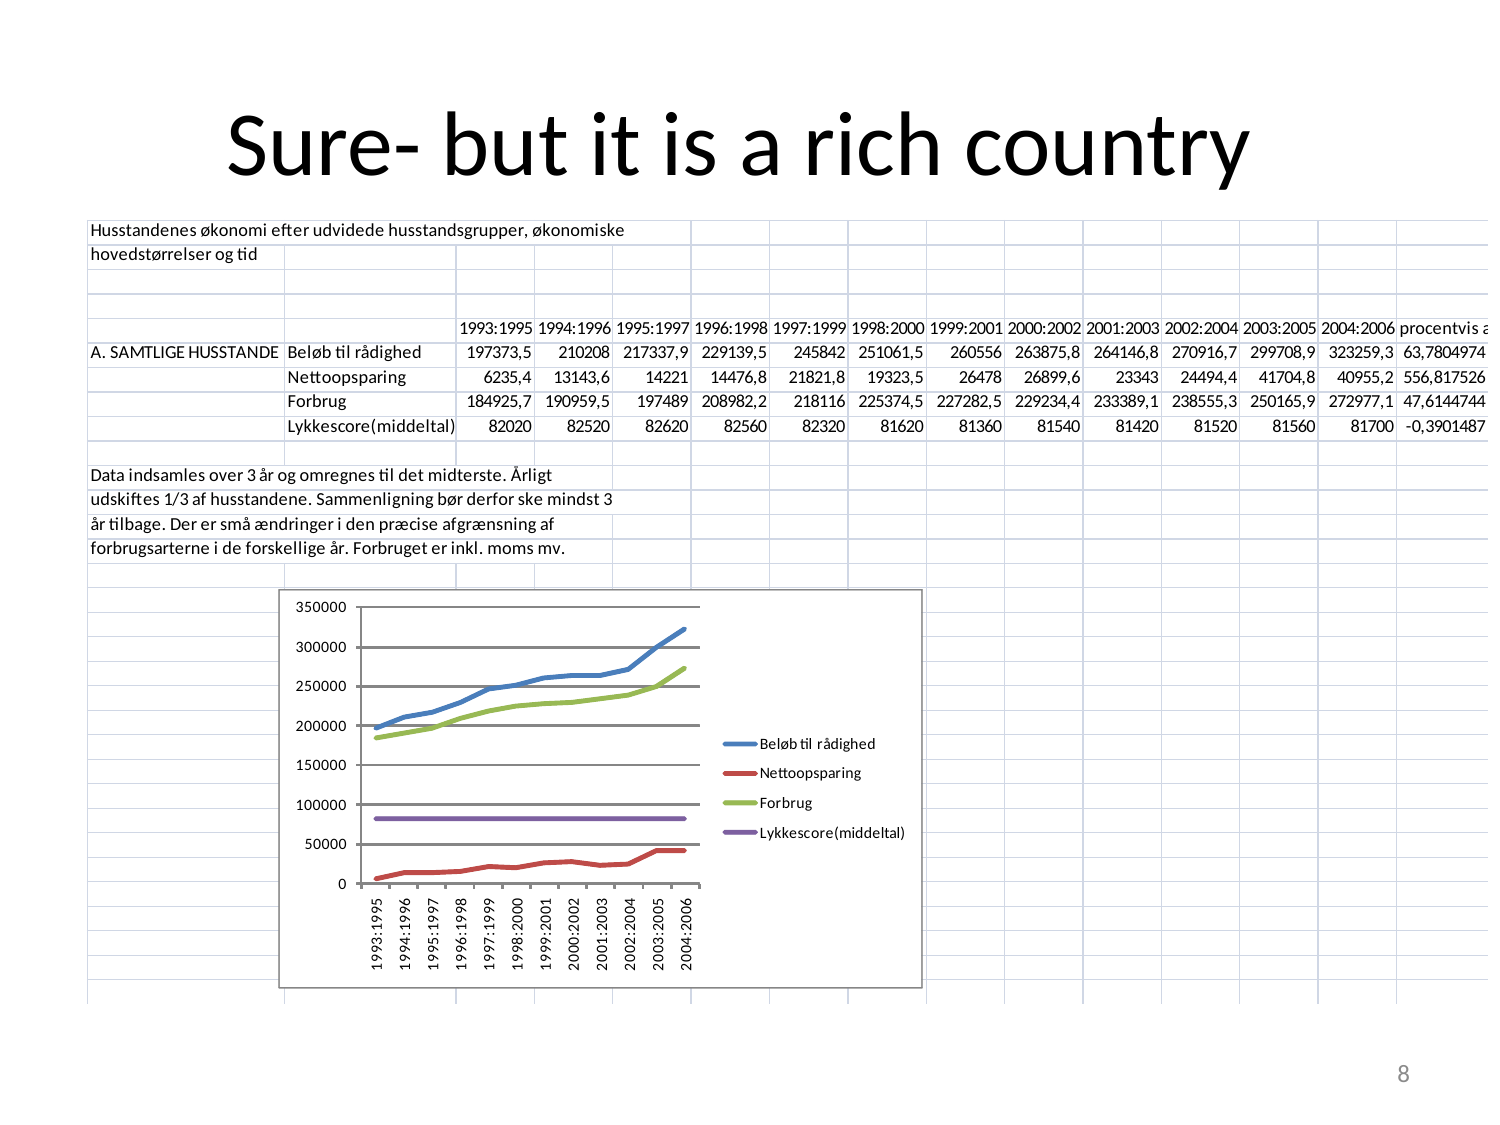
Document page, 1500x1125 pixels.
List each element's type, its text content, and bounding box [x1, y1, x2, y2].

slide_number 8 [1074, 1042, 1425, 1103]
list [86, 219, 1490, 1006]
title Sure- but it is a rich country [75, 45, 1425, 233]
